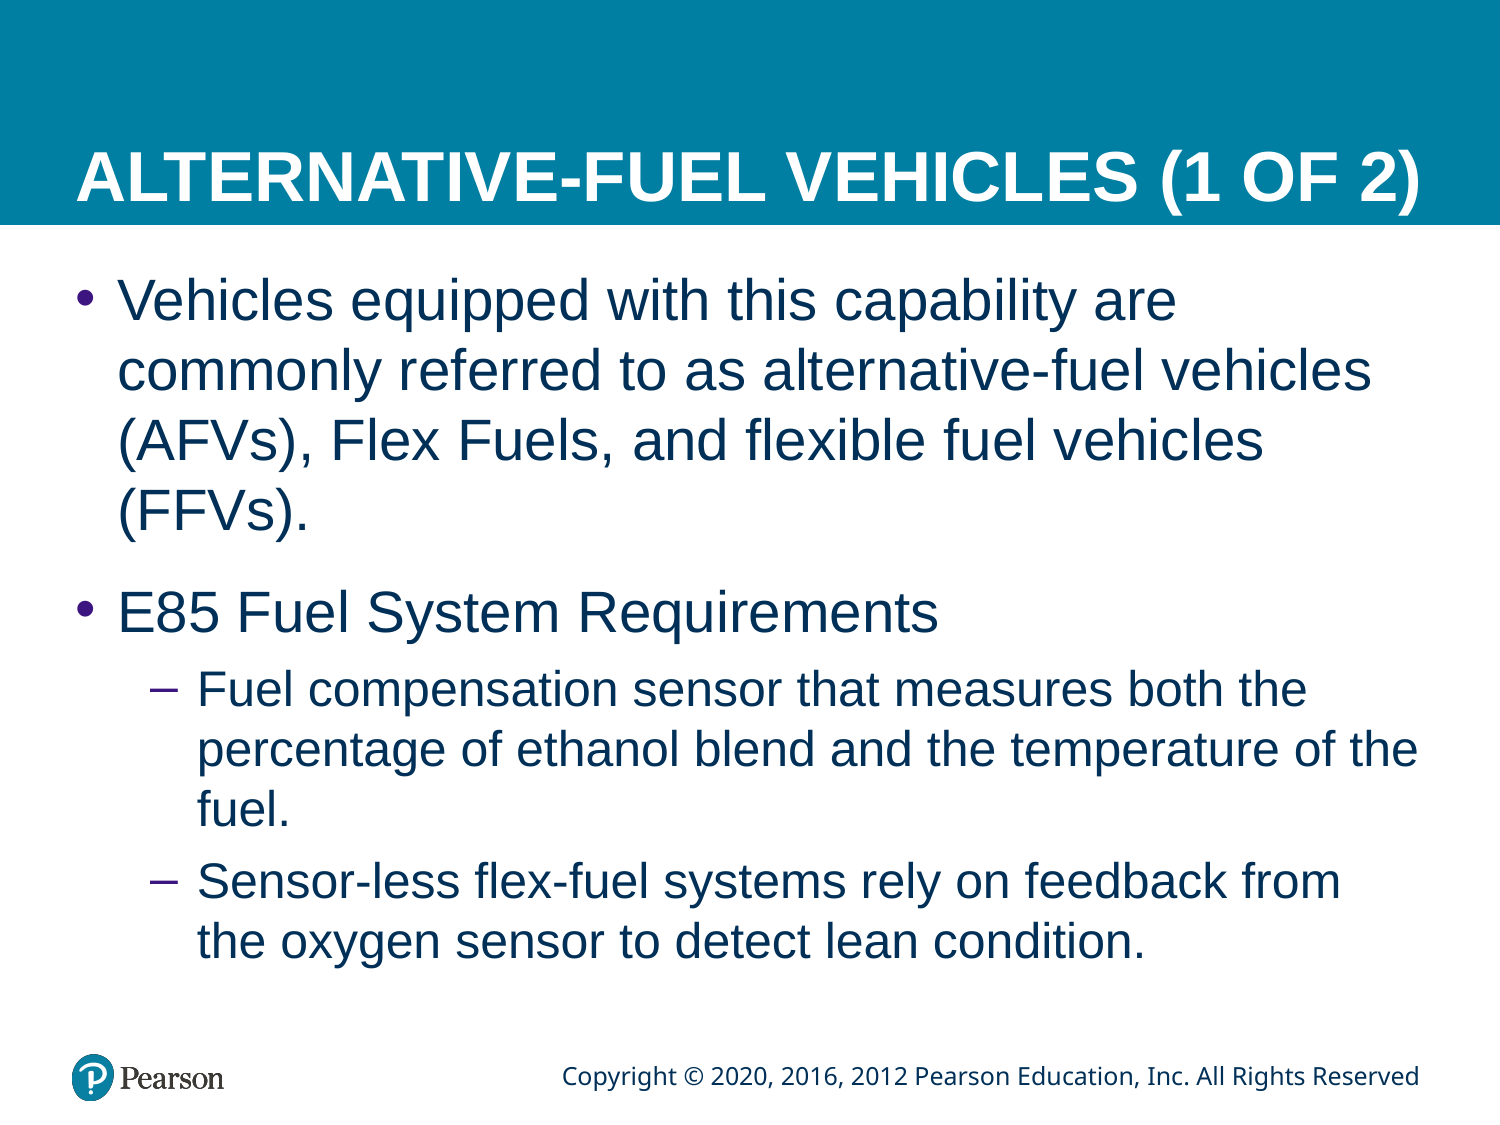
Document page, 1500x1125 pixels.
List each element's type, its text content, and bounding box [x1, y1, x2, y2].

title ALTERNATIVE-FUEL VEHICLES (1 OF 2) [75, 35, 1425, 216]
picture [72, 1054, 87, 1070]
picture [72, 1088, 83, 1101]
picture [98, 1054, 224, 1101]
list Vehicles equipped with this capability are commonly referred to as alternative-fuel vehicles (AFVs), Flex Fuels, and flexible fuel vehicles (FFVs). E85 Fuel System Requirements Fuel compensation sensor that measures both the percentage of ethanol blend and the temperature of the fuel. Sensor-less flex-fuel systems rely on feedback from the oxygen sensor to detect lean condition. [75, 262, 1425, 1005]
picture [80, 1063, 106, 1088]
